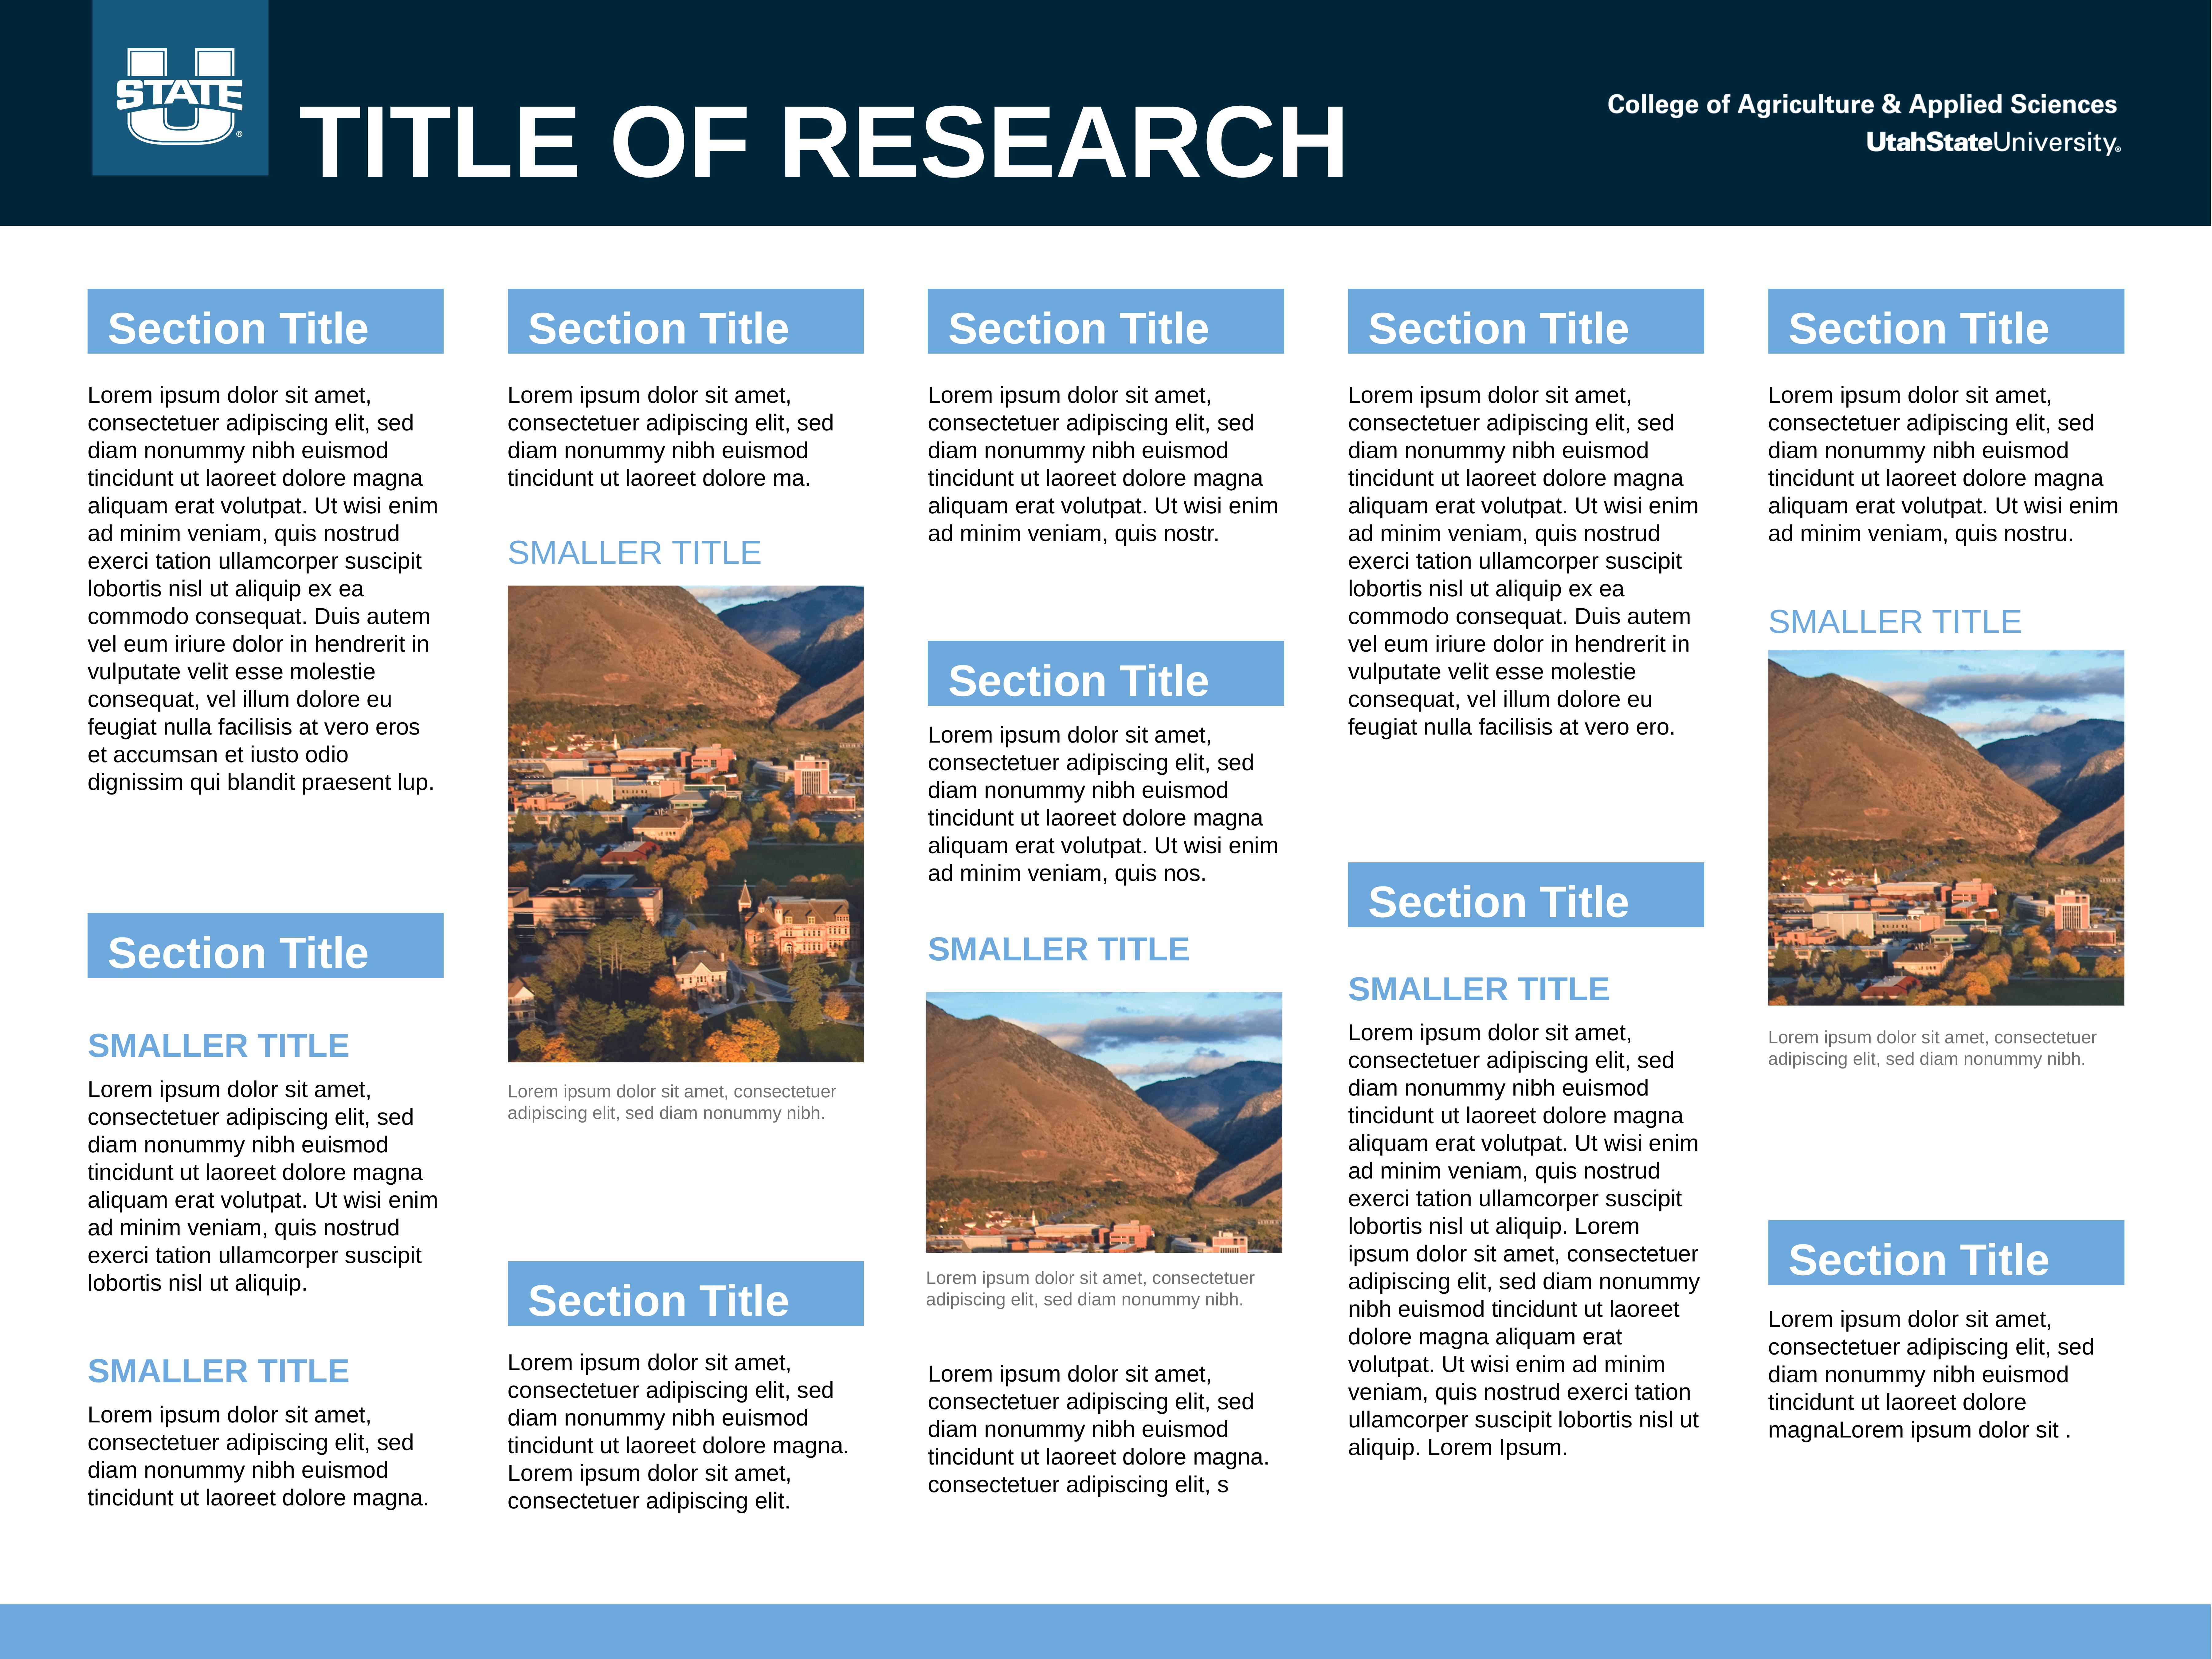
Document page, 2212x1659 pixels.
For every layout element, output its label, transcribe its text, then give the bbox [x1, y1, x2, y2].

picture [1994, 132, 2010, 151]
text_box Lorem ipsum dolor sit amet, consectetuer adipiscing elit, sed diam nonummy nibh euismod tincidunt ut laoreet dolore magna aliquam erat volutpat. Ut wisi enim ad minim veniam, quis nos. [928, 720, 1284, 886]
text_box SMALLER TITLE [88, 1342, 444, 1389]
picture [508, 585, 864, 1062]
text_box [92, 0, 269, 175]
picture [1819, 94, 1823, 113]
picture [1943, 134, 1992, 151]
picture [1929, 99, 1942, 118]
picture [1825, 96, 1834, 113]
picture [1738, 94, 1755, 113]
picture [2091, 99, 2104, 114]
picture [1670, 100, 1683, 118]
text_box Lorem ipsum dolor sit amet, consectetuer adipiscing elit, sed diam nonummy nibh. [508, 1080, 864, 1123]
picture [1773, 100, 1782, 113]
picture [1626, 99, 1640, 114]
picture [1783, 94, 1787, 98]
picture [117, 48, 242, 145]
text_box Lorem ipsum dolor sit amet, consectetuer adipiscing elit, sed diam nonummy nibh euismod tincidunt ut laoreet dolore magna aliquam erat volutpat. Ut wisi enim ad minim veniam, quis nostrud exerci tation ullamcorper suscipit lobortis nisl ut aliquip. [88, 1074, 444, 1296]
picture [1960, 94, 1964, 113]
picture [2088, 132, 2091, 135]
picture [1783, 100, 1787, 113]
picture [1927, 131, 1943, 151]
picture [1757, 100, 1770, 118]
picture [1722, 94, 1730, 113]
picture [1836, 100, 1849, 114]
picture [2065, 138, 2073, 151]
text_box SMALLER TITLE [88, 1017, 444, 1064]
picture [1649, 94, 1653, 113]
text_box Lorem ipsum dolor sit amet, consectetuer adipiscing elit, sed diam nonummy nibh. [1768, 1026, 2124, 1069]
picture [1803, 100, 1816, 114]
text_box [0, 0, 2211, 226]
picture [2029, 132, 2032, 135]
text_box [1768, 288, 2124, 354]
picture [2103, 138, 2117, 156]
picture [1768, 650, 2124, 1006]
picture [2034, 138, 2048, 151]
text_box Lorem ipsum dolor sit amet, consectetuer adipiscing elit, sed diam nonummy nibh euismod tincidunt ut laoreet dolore magna aliquam erat volutpat. Ut wisi enim ad minim veniam, quis nostrud exerci tation ullamcorper suscipit lobortis nisl ut aliquip ex ea commodo consequat. Duis autem vel eum iriure dolor in hendrerit in vulputate velit esse molestie consequat, vel illum dolore eu feugiat nulla facilisis at vero eros et accumsan et iusto odio dignissim qui blandit praesent lup. [88, 380, 444, 795]
picture [2029, 138, 2031, 151]
picture [1988, 94, 2002, 113]
picture [2041, 94, 2046, 98]
picture [2028, 99, 2040, 114]
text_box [508, 288, 864, 354]
text_box SMALLER TITLE [1768, 593, 2124, 640]
text_box SMALLER TITLE [928, 920, 1284, 967]
picture [1867, 132, 1910, 151]
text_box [1348, 862, 1704, 928]
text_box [88, 913, 444, 979]
picture [1967, 100, 1972, 113]
picture [2011, 94, 2026, 114]
picture [1967, 94, 1972, 98]
picture [1861, 99, 1874, 114]
picture [2074, 137, 2085, 151]
picture [1686, 99, 1698, 114]
text_box Lorem ipsum dolor sit amet, consectetuer adipiscing elit, sed diam nonummy nibh euismod tincidunt ut laoreet dolore magna aliquam erat volutpat. Ut wisi enim ad minim veniam, quis nostru. [1768, 380, 2124, 546]
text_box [928, 288, 1284, 354]
picture [2105, 99, 2117, 114]
text_box Lorem ipsum dolor sit amet, consectetuer adipiscing elit, sed diam nonummy nibh euismod tincidunt ut laoreet dolore magna aliquam erat volutpat. Ut wisi enim ad minim veniam, quis nostrud exerci tation ullamcorper suscipit lobortis nisl ut aliquip ex ea commodo consequat. Duis autem vel eum iriure dolor in hendrerit in vulputate velit esse molestie consequat, vel illum dolore eu feugiat nulla facilisis at vero ero. [1348, 380, 1704, 739]
picture [2088, 138, 2091, 151]
picture [2041, 100, 2046, 113]
picture [1642, 94, 1646, 113]
picture [2049, 137, 2061, 151]
picture [2063, 99, 2076, 113]
picture [926, 992, 1283, 1253]
picture [2048, 99, 2061, 114]
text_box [928, 641, 1284, 706]
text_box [0, 1604, 2211, 1659]
picture [2078, 99, 2090, 114]
picture [1911, 132, 1925, 151]
picture [1656, 99, 1668, 114]
text_box SMALLER TITLE [1348, 960, 1704, 1007]
picture [2013, 137, 2025, 151]
text_box Lorem ipsum dolor sit amet, consectetuer adipiscing elit, sed diam nonummy nibh. [926, 1266, 1282, 1309]
text_box Lorem ipsum dolor sit amet, consectetuer adipiscing elit, sed diam nonummy nibh euismod tincidunt ut laoreet dolore magna aliquam erat volutpat. Ut wisi enim ad minim veniam, quis nostr. [928, 380, 1284, 546]
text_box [88, 288, 444, 354]
picture [1852, 100, 1860, 113]
picture [1974, 99, 1986, 114]
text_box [1348, 288, 1704, 354]
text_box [1768, 1220, 2124, 1285]
text_box Lorem ipsum dolor sit amet, consectetuer adipiscing elit, sed diam nonummy nibh euismod tincidunt ut laoreet dolore ma. [508, 380, 864, 491]
picture [1707, 99, 1721, 114]
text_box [508, 1261, 864, 1326]
picture [2093, 134, 2101, 151]
text_box Lorem ipsum dolor sit amet, consectetuer adipiscing elit, sed diam nonummy nibh euismod tincidunt ut laoreet dolore magna aliquam erat volutpat. Ut wisi enim ad minim veniam, quis nostrud exerci tation ullamcorper suscipit lobortis nisl ut aliquip. Lorem ipsum dolor sit amet, consectetuer adipiscing elit, sed diam nonummy nibh euismod tincidunt ut laoreet dolore magna aliquam erat volutpat. Ut wisi enim ad minim veniam, quis nostrud exerci tation ullamcorper suscipit lobortis nisl ut aliquip. Lorem Ipsum. [1348, 1017, 1704, 1460]
picture [1909, 94, 1927, 113]
picture [2115, 146, 2121, 152]
text_box TITLE OF RESEARCH POSTER [299, 229, 1565, 339]
text_box Lorem ipsum dolor sit amet, consectetuer adipiscing elit, sed diam nonummy nibh euismod tincidunt ut laoreet dolore magna. [88, 1399, 444, 1510]
text_box Lorem ipsum dolor sit amet, consectetuer adipiscing elit, sed diam nonummy nibh euismod tincidunt ut laoreet dolore magna. Lorem ipsum dolor sit amet, consectetuer adipiscing elit. [508, 1347, 864, 1513]
picture [1790, 99, 1801, 114]
picture [1944, 99, 1958, 118]
picture [1609, 94, 1624, 114]
text_box Lorem ipsum dolor sit amet, consectetuer adipiscing elit, sed diam nonummy nibh euismod tincidunt ut laoreet dolore magna. consectetuer adipiscing elit, s [928, 1359, 1284, 1497]
text_box Lorem ipsum dolor sit amet, consectetuer adipiscing elit, sed diam nonummy nibh euismod tincidunt ut laoreet dolore magnaLorem ipsum dolor sit . [1768, 1304, 2124, 1442]
picture [1882, 94, 1902, 114]
text_box SMALLER TITLE [508, 524, 864, 571]
